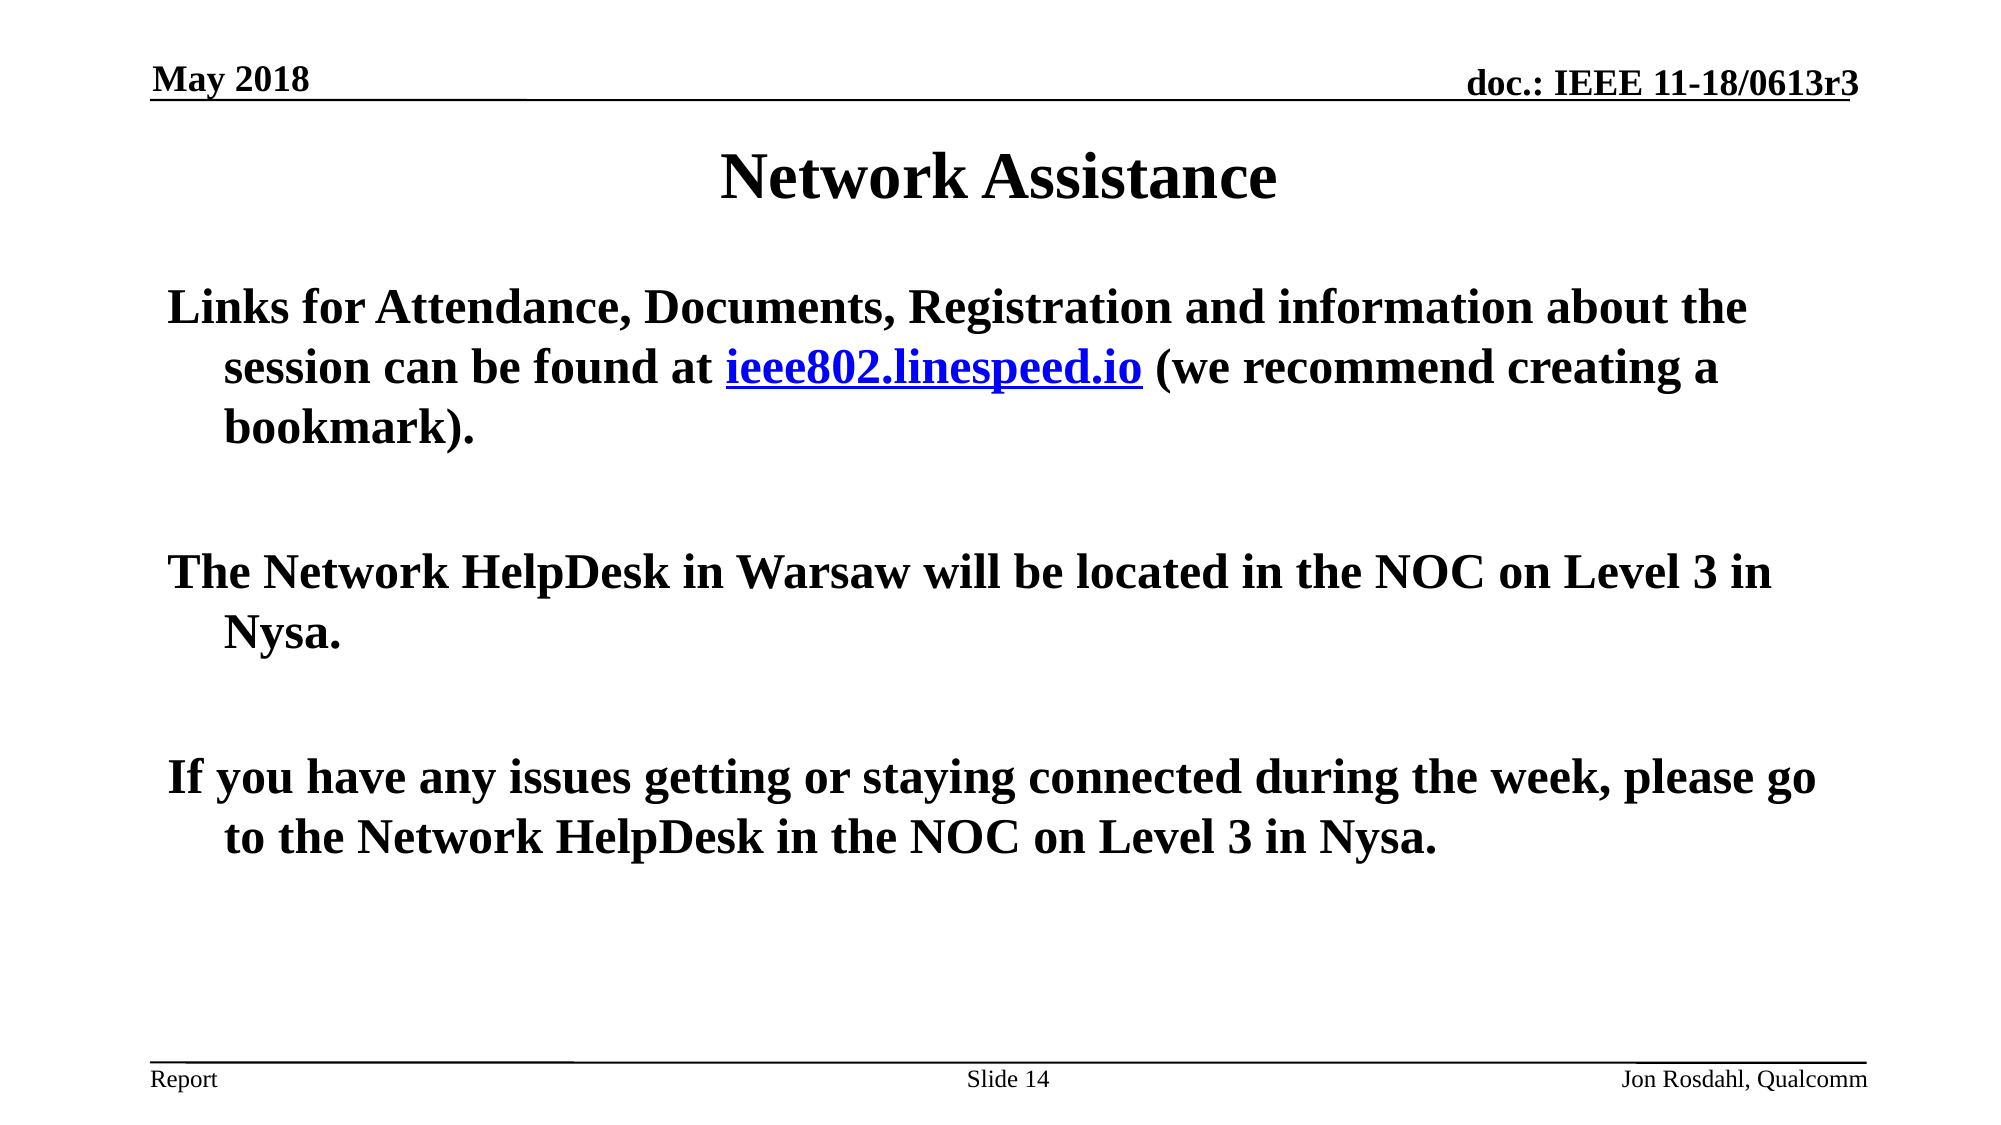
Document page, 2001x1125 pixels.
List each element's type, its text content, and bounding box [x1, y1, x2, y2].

list Links for Attendance, Documents, Registration and information about the session can be found at ieee802.linespeed.io (we recommend creating a bookmark). The Network HelpDesk in Warsaw will be located in the NOC on Level 3 in Nysa. If you have any issues getting or staying connected during the week, please go to the Network HelpDesk in the NOC on Level 3 in Nysa. [152, 265, 1869, 1034]
slide_number Slide 14 [950, 1061, 1067, 1123]
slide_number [152, 54, 563, 100]
title Network Assistance [362, 112, 1638, 232]
footer Jon Rosdahl, Qualcomm [1171, 1061, 1869, 1093]
